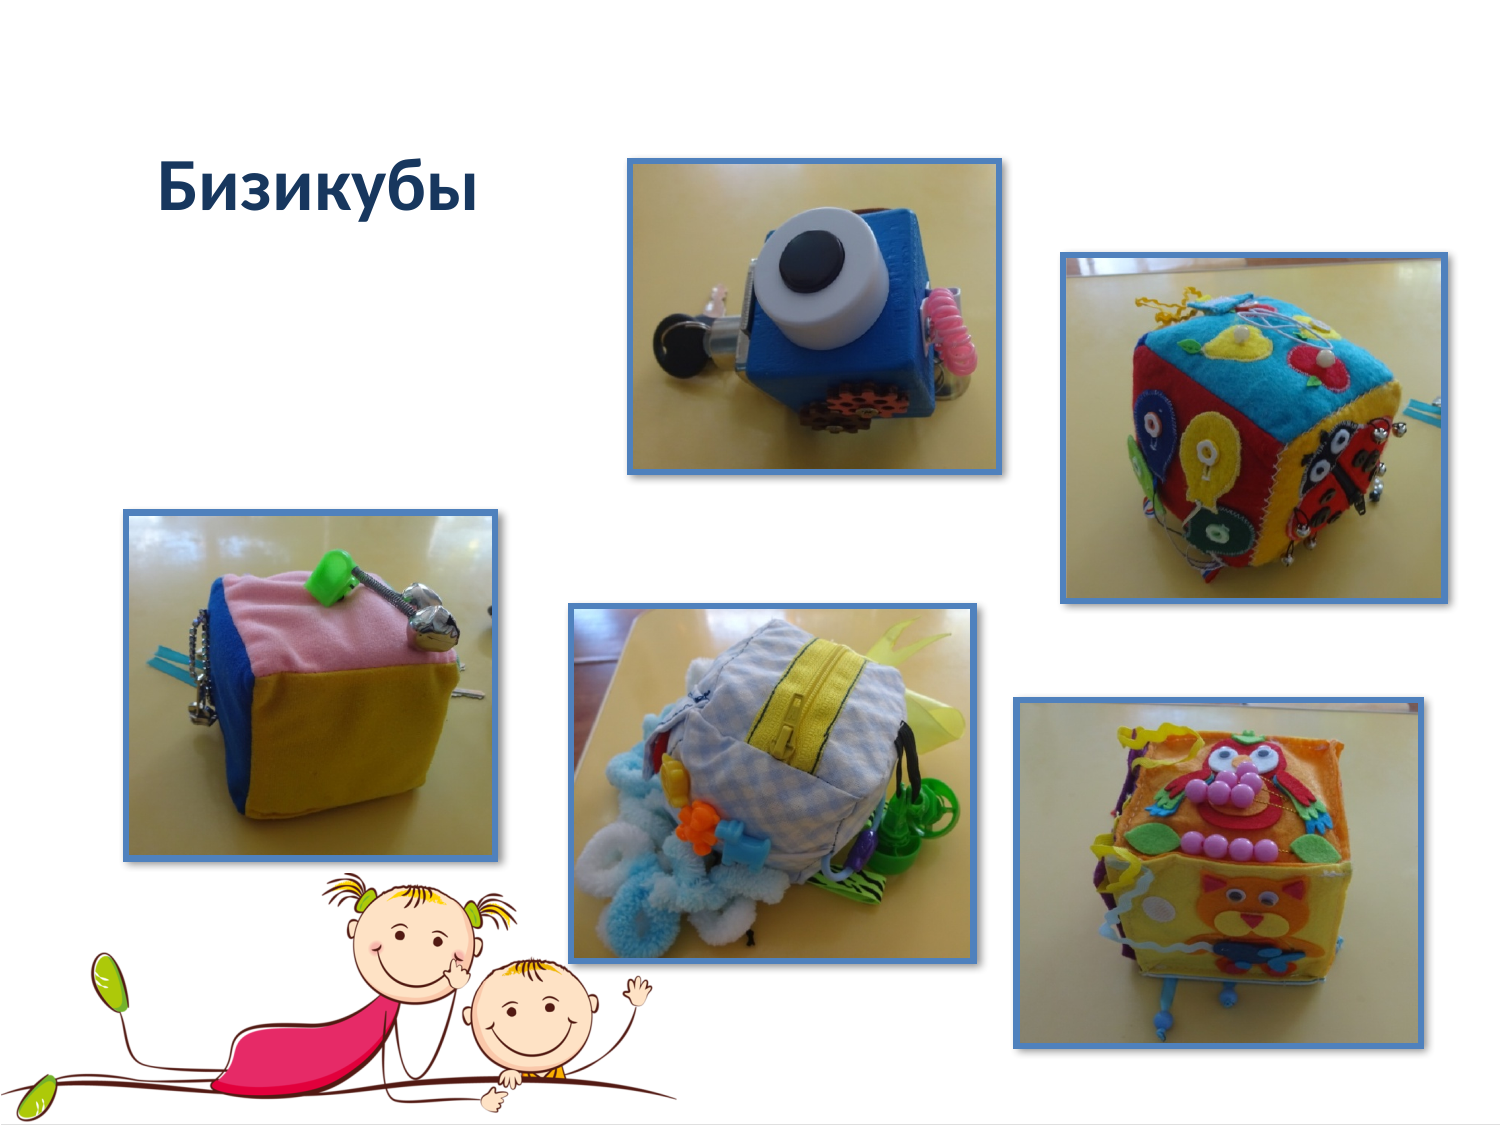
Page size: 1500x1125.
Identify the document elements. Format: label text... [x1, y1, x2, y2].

title Бизикубы [75, 45, 563, 317]
picture [0, 0, 1500, 1125]
